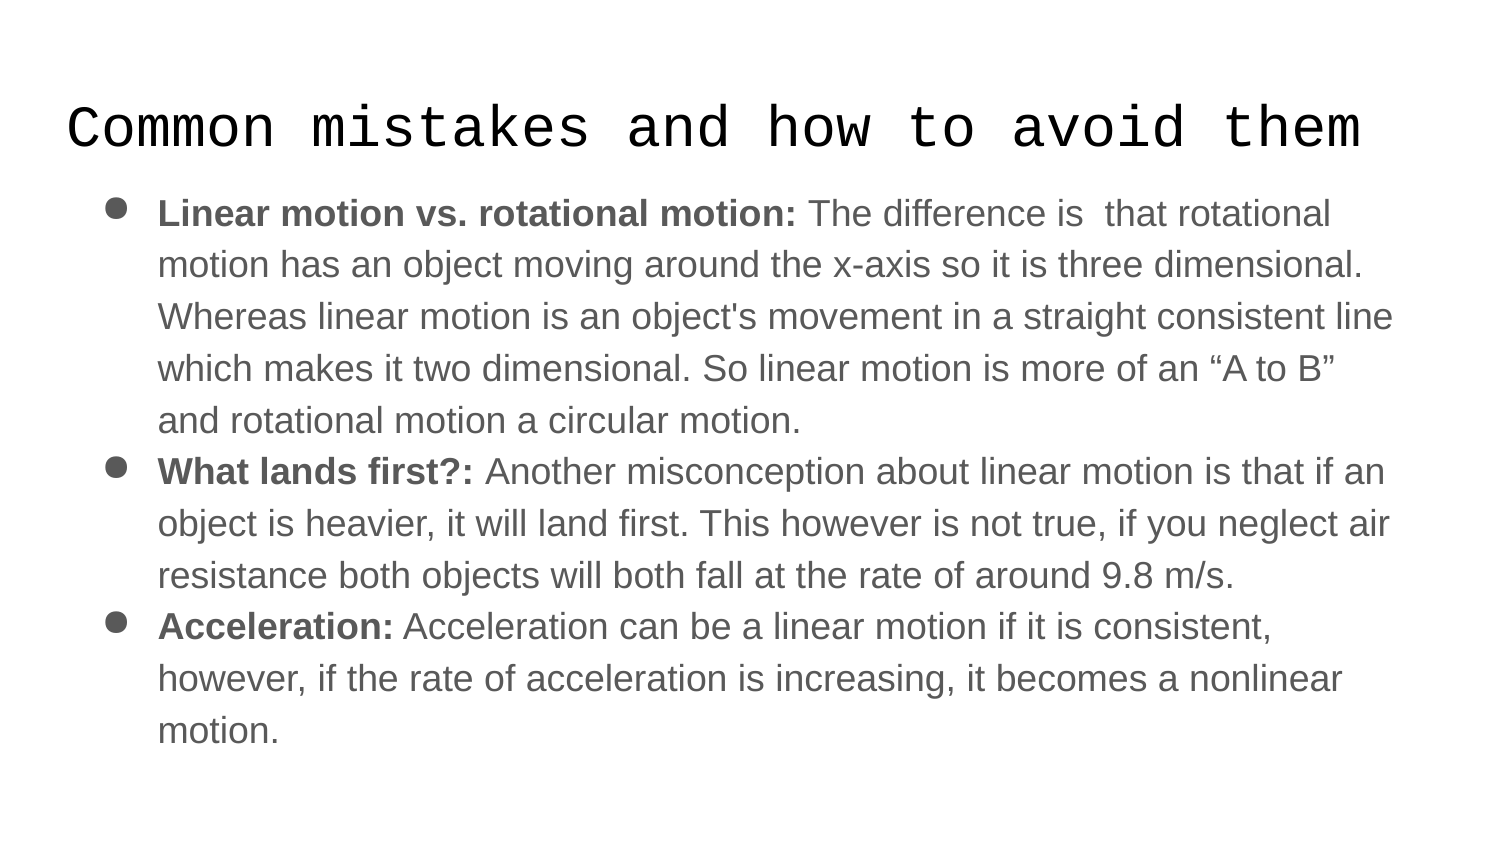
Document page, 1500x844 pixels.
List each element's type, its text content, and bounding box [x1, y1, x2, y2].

list Linear motion vs. rotational motion: The difference is that rotational motion has an object moving around the x-axis so it is three dimensional. Whereas linear motion is an object's movement in a straight consistent line which makes it two dimensional. So linear motion is more of an “A to B” and rotational motion a circular motion. What lands first?: Another misconception about linear motion is that if an object is heavier, it will land first. This however is not true, if you neglect air resistance both objects will both fall at the rate of around 9.8 m/s. Acceleration: Acceleration can be a linear motion if it is consistent, however, if the rate of acceleration is increasing, it becomes a nonlinear motion. [67, 166, 1423, 815]
title Common mistakes and how to avoid them [51, 72, 1449, 167]
